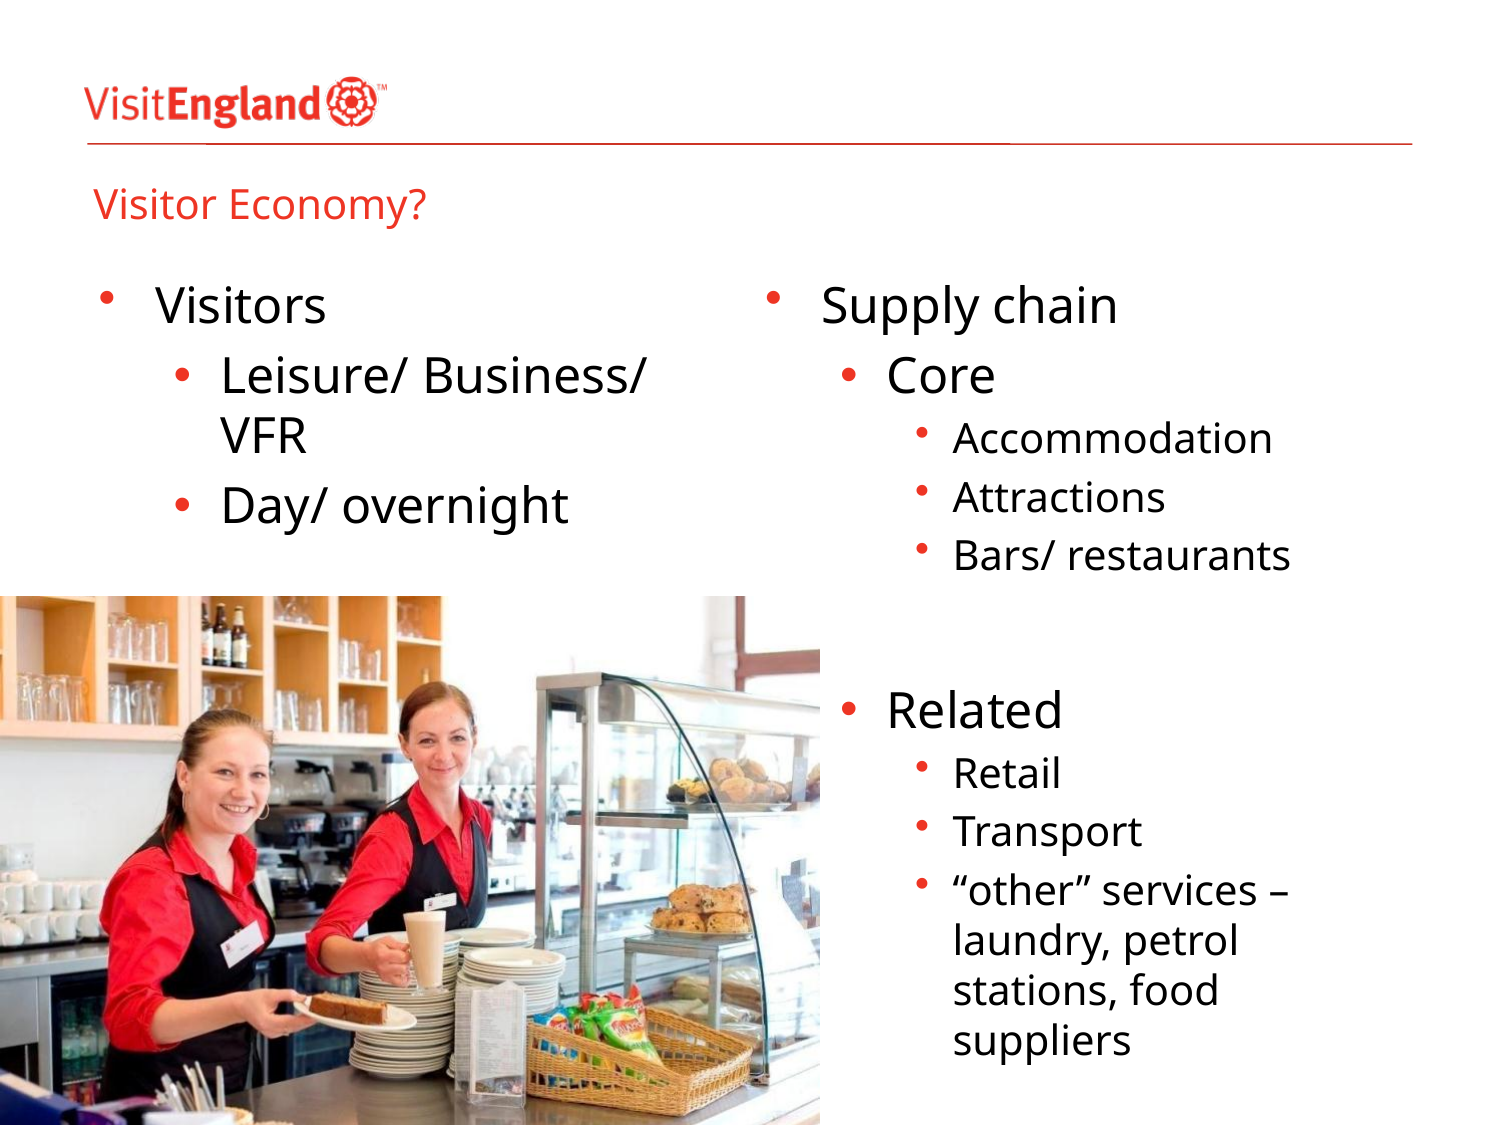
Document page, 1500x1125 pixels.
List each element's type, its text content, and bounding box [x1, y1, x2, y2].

picture [84, 75, 387, 129]
list Supply chain Core Accommodation Attractions Bars/ restaurants Related Retail Transport “other” services – laundry, petrol stations, food suppliers [750, 266, 1418, 1045]
title Visitor Economy? [82, 170, 1418, 265]
picture [0, 594, 820, 1125]
list Visitors Leisure/ Business/ VFR Day/ overnight [83, 266, 750, 593]
